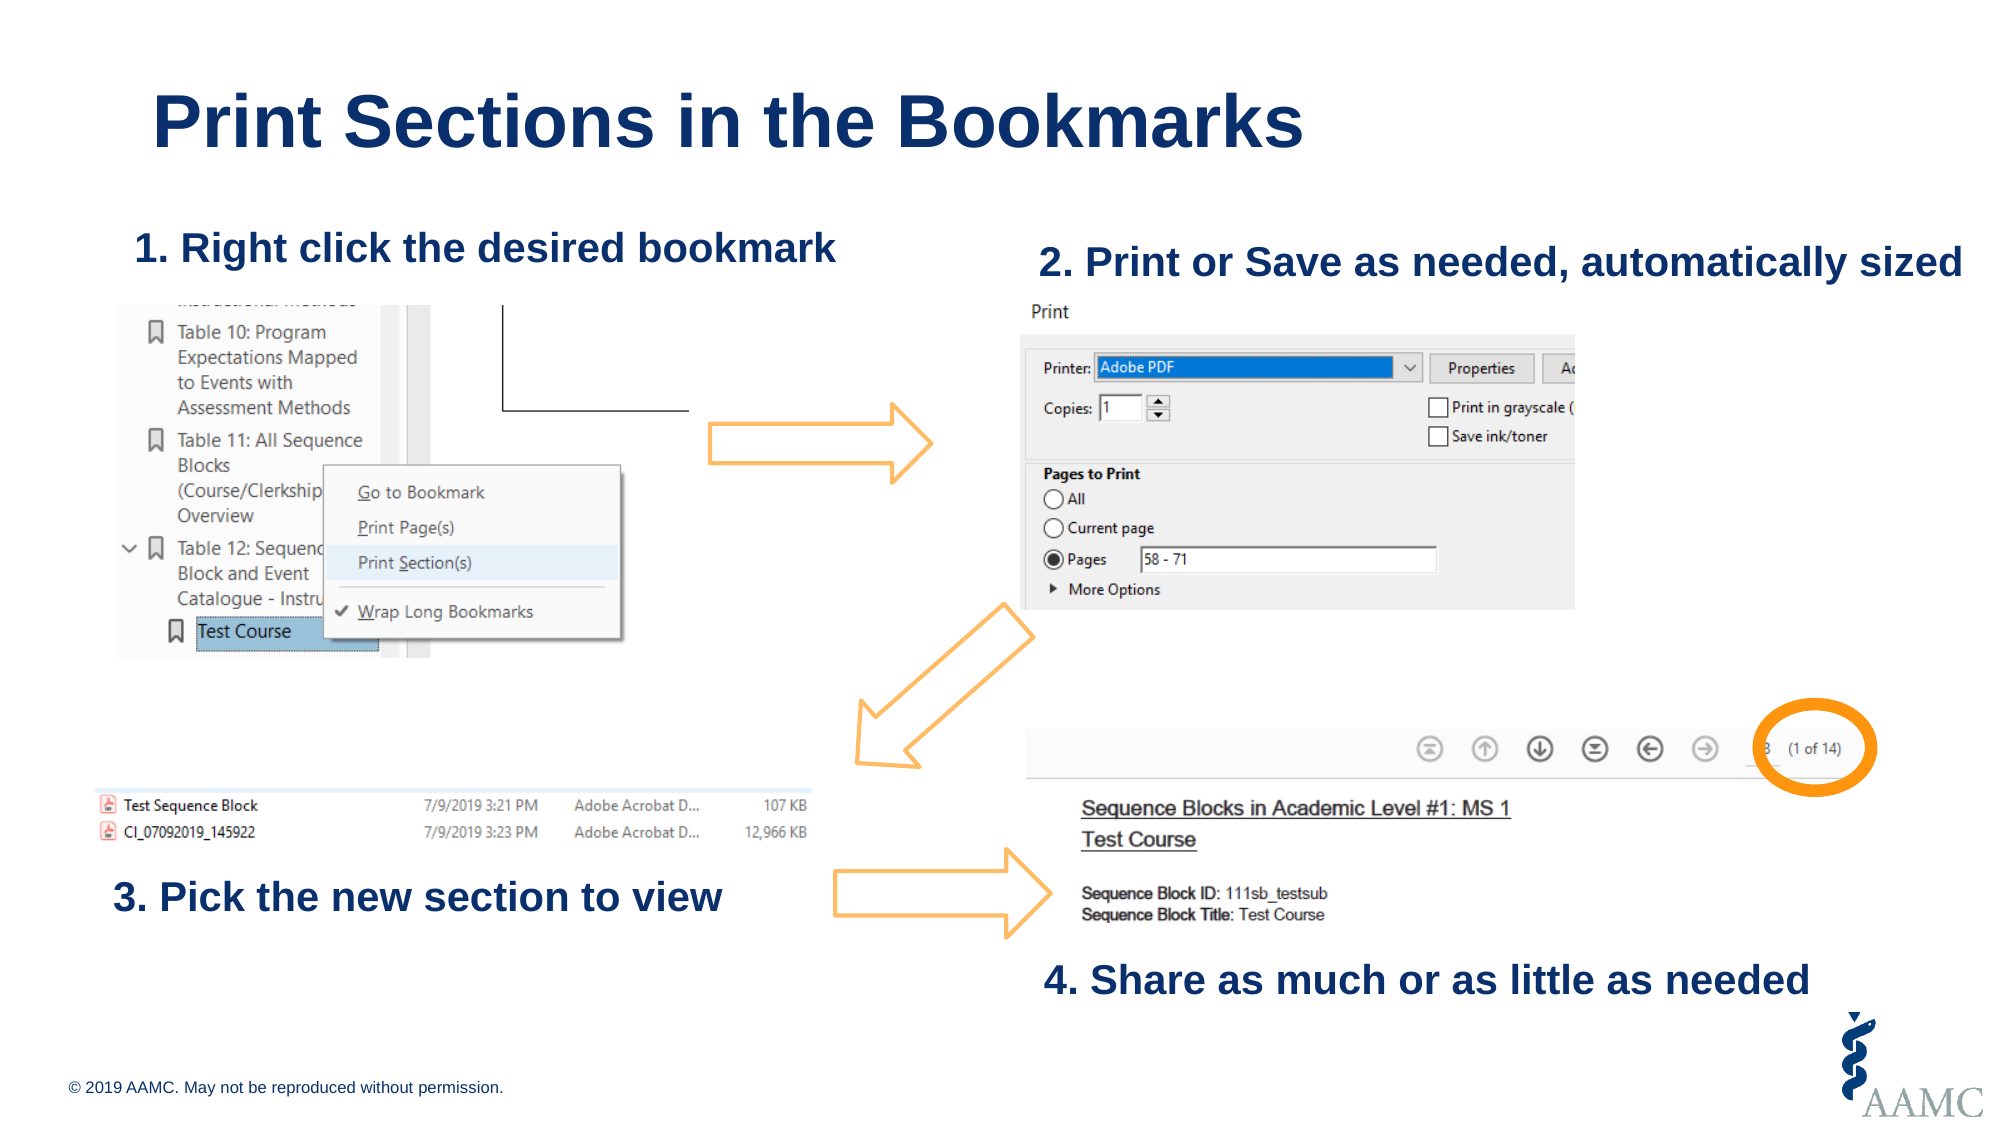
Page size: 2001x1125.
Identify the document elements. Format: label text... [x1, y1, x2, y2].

text_box [707, 402, 934, 485]
title Print Sections in the Bookmarks [137, 59, 1863, 278]
picture [1842, 1012, 1983, 1117]
text_box [833, 847, 1021, 940]
text_box [1765, 704, 1872, 764]
picture [95, 788, 821, 848]
text_box 4. Share as much or as little as needed [1029, 945, 1827, 1010]
text_box [854, 601, 1036, 770]
text_box 1. Right click the desired bookmark [119, 213, 852, 279]
picture [1020, 292, 1575, 610]
picture [1025, 729, 1863, 924]
picture [116, 305, 689, 658]
text_box 2. Print or Save as needed, automatically sized [1024, 227, 1979, 293]
text_box 3. Pick the new section to view [98, 862, 738, 928]
